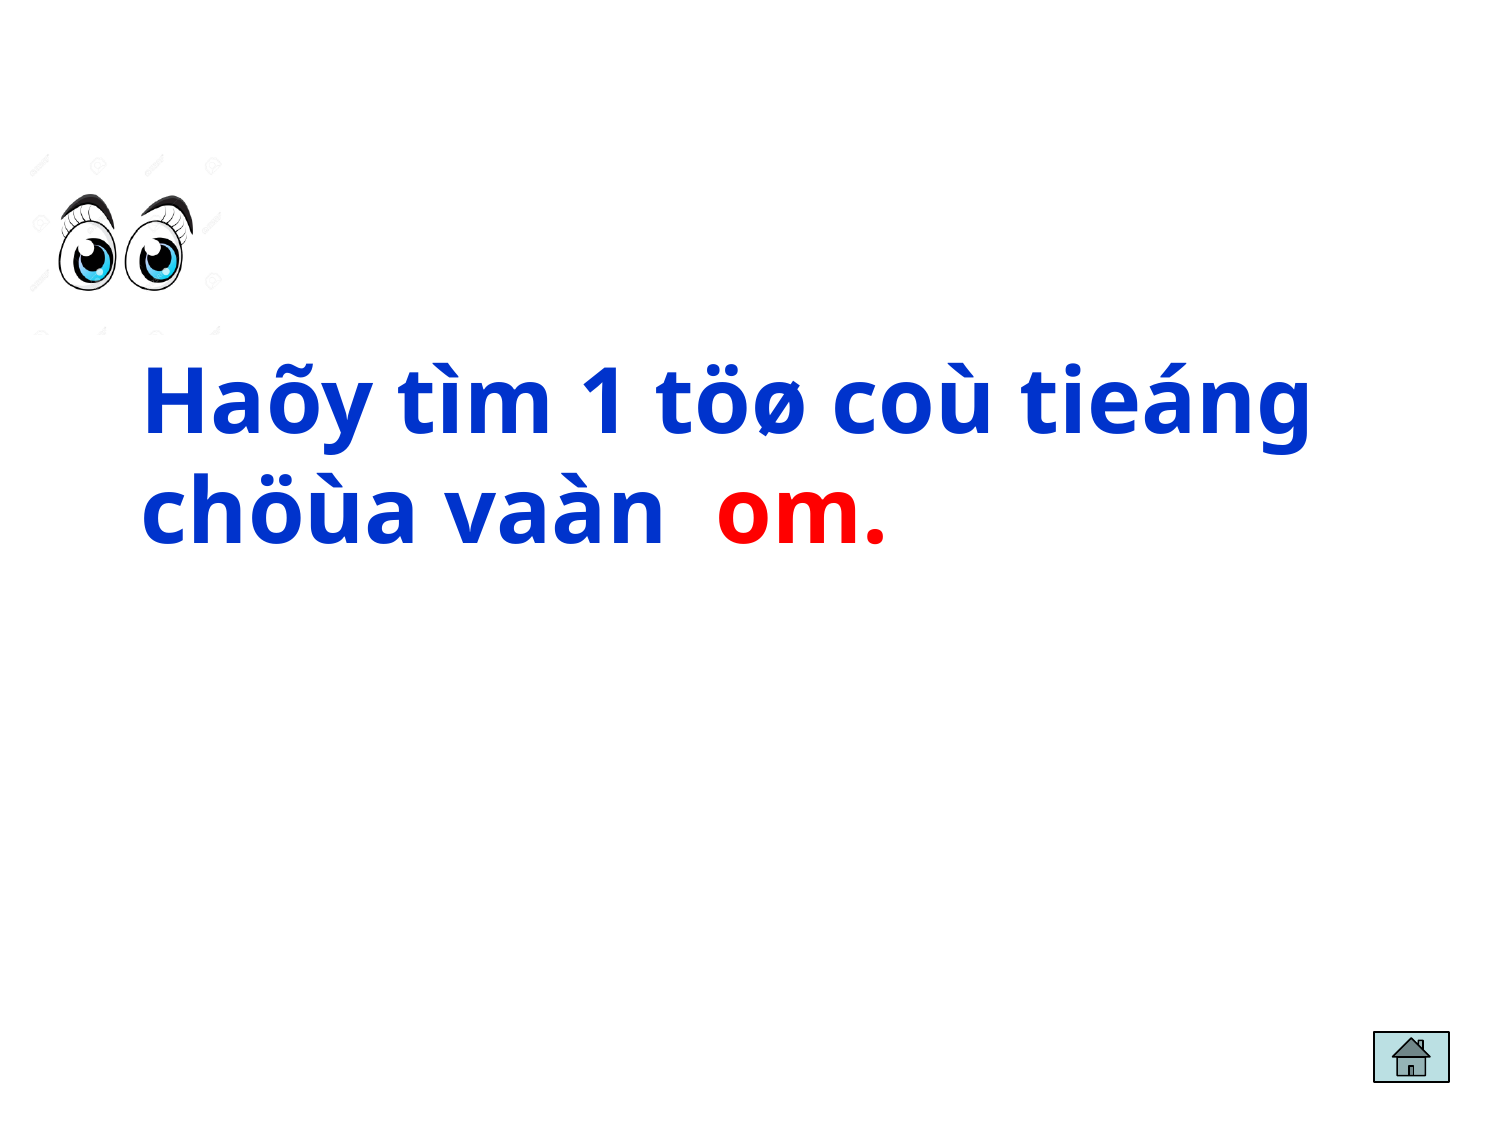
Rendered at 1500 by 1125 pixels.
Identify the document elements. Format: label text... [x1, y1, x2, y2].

text_box [1373, 1031, 1449, 1082]
text_box Haõy tìm 1 töø coù tieáng chöùa vaàn om. [125, 334, 1500, 570]
picture [24, 149, 228, 335]
